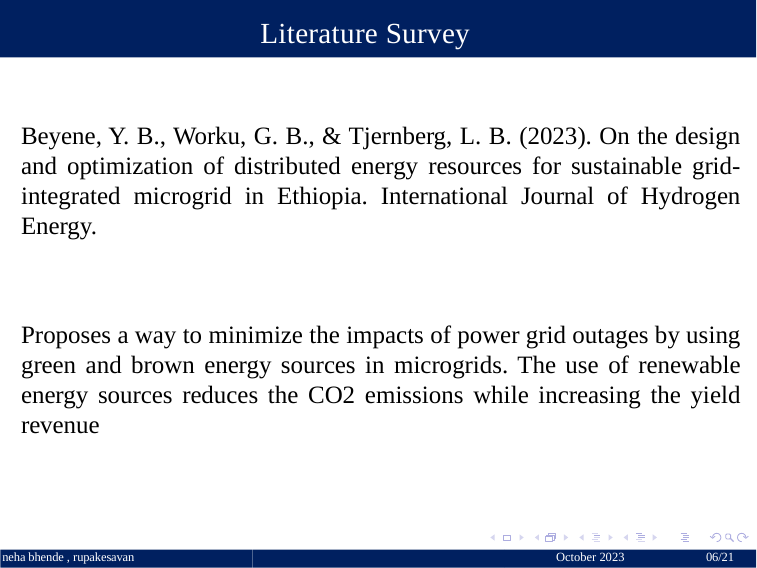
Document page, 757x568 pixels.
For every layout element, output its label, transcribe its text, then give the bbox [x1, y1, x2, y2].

text_box Beyene, Y. B., Worku, G. B., & Tjernberg, L. B. (2023). On the design and optimization of distributed energy resources for sustainable grid-integrated microgrid in Ethiopia. International Journal of Hydrogen Energy. [6, 112, 757, 247]
text_box Proposes a way to minimize the impacts of power grid outages by using green and brown energy sources in microgrids. The use of renewable energy sources reduces the CO2 emissions while increasing the yield revenue [6, 311, 757, 447]
text_box [0, 0, 757, 58]
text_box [0, 549, 757, 568]
title Literature Survey [221, 11, 507, 85]
